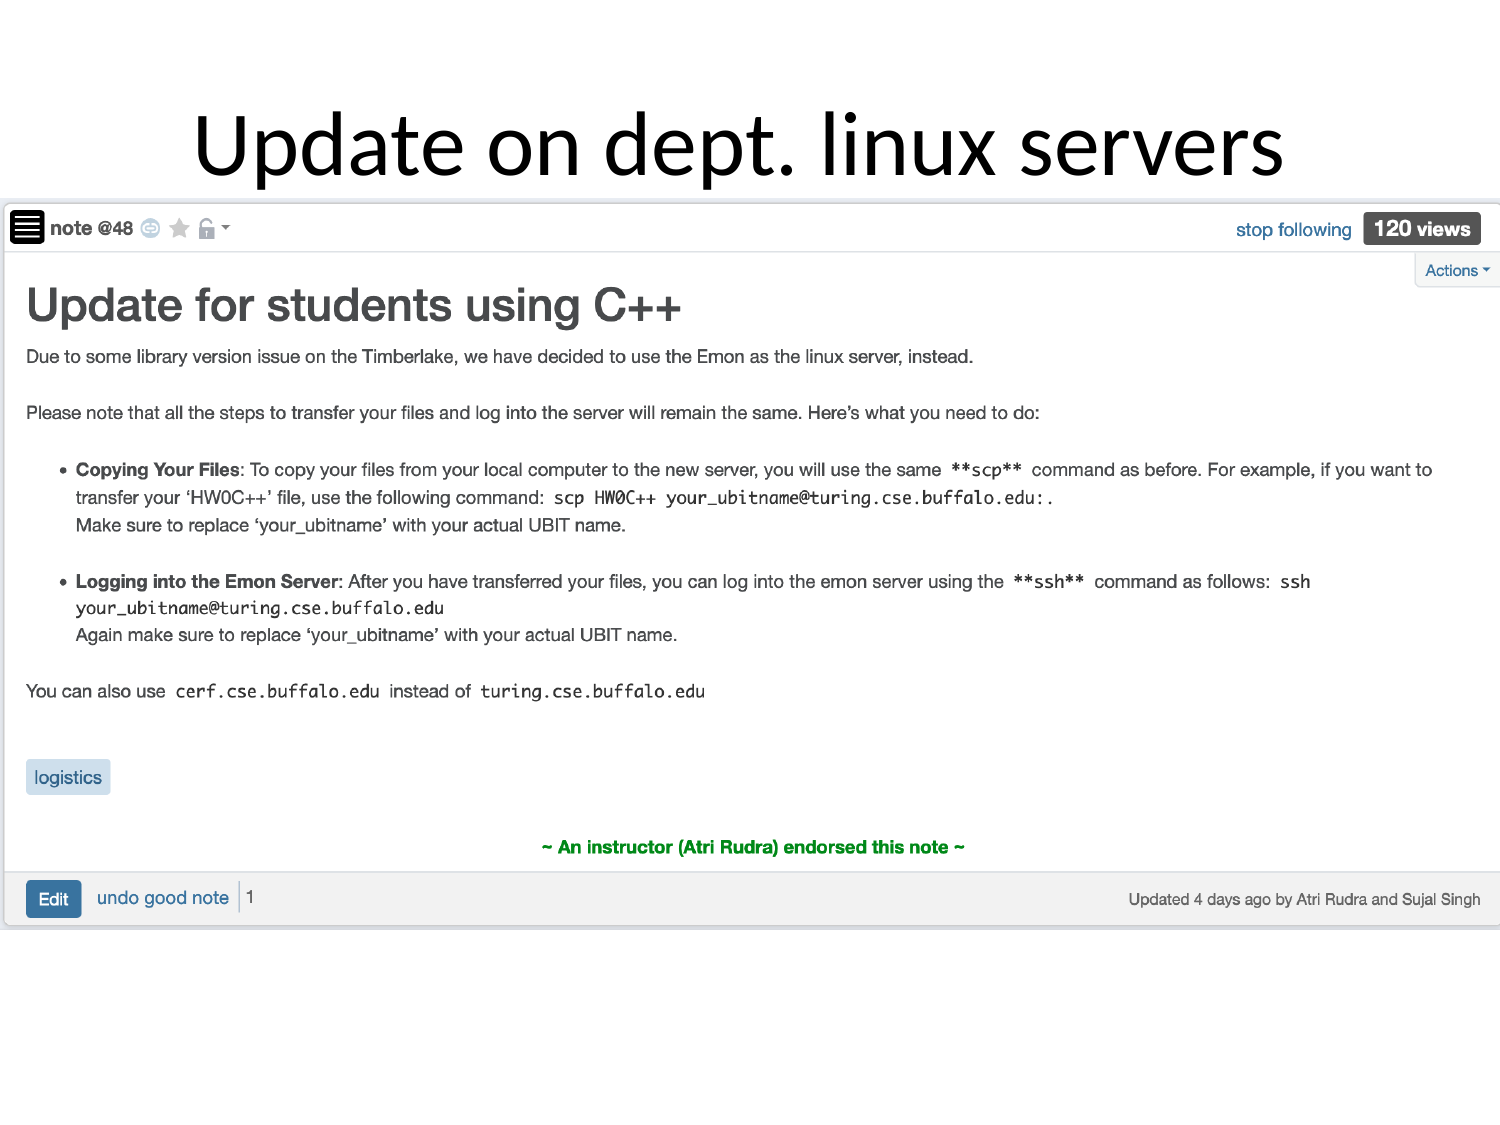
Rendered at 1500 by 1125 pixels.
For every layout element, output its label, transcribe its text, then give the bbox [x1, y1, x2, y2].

title Update on dept. linux servers [75, 45, 1425, 196]
picture [0, 198, 1500, 930]
